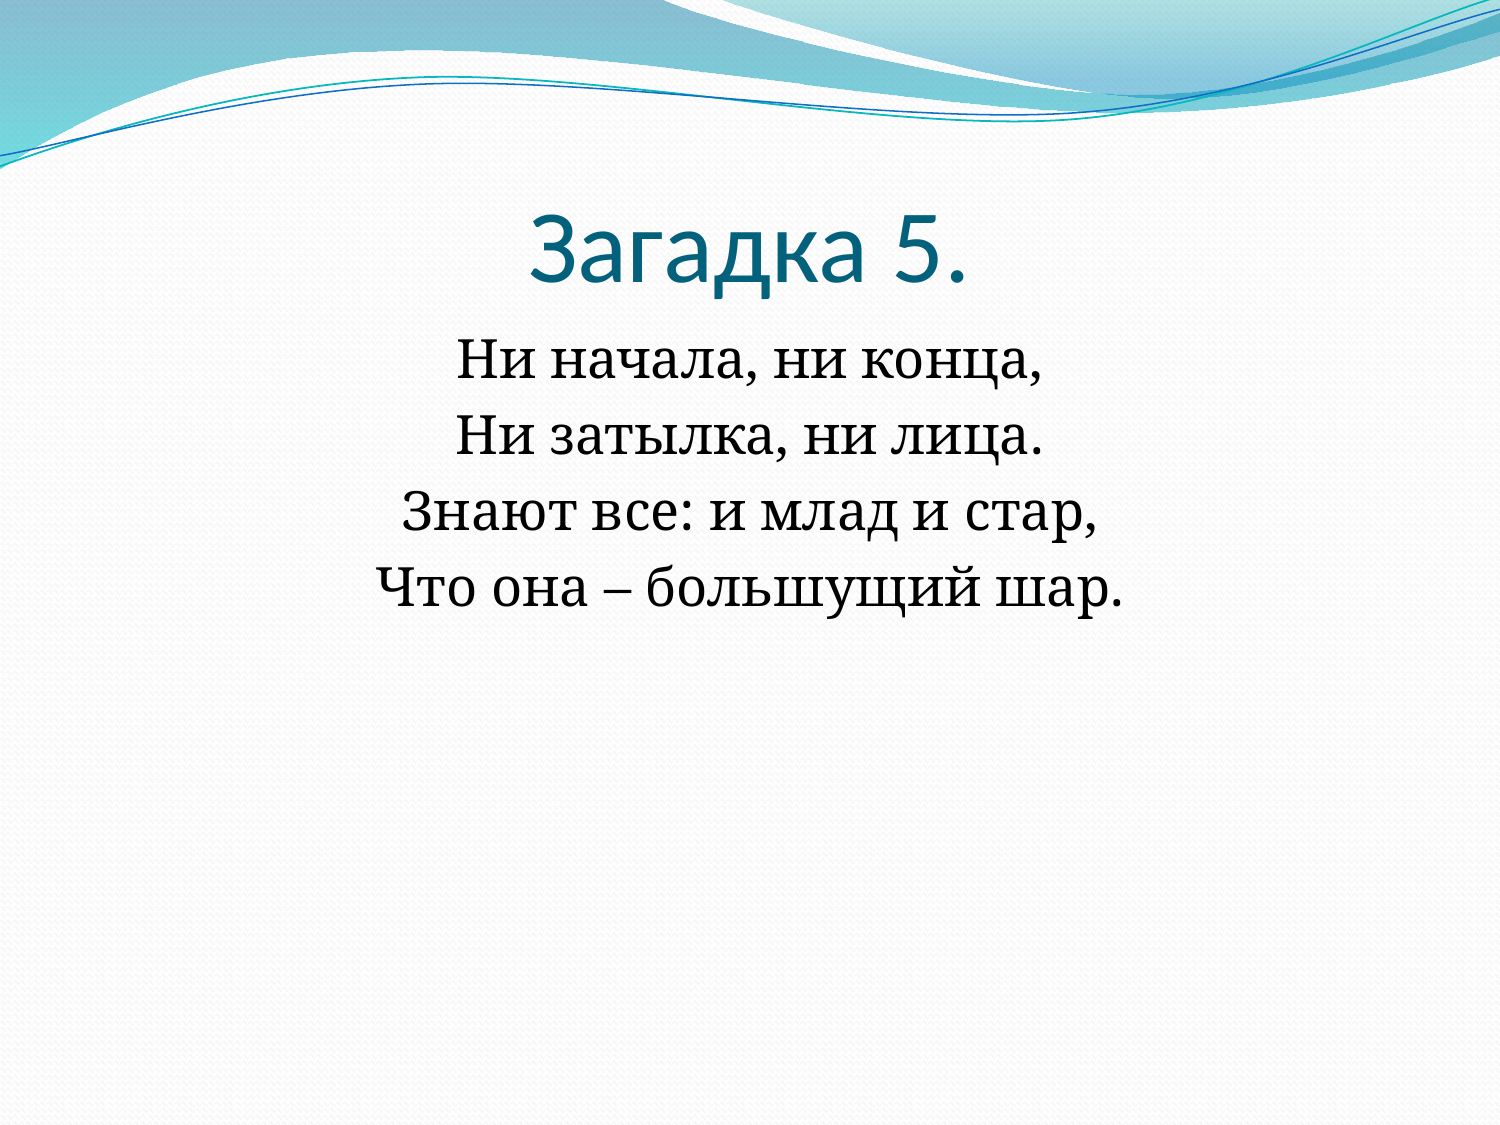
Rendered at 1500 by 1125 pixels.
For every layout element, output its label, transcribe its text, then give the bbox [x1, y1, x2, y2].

list Ни начала, ни конца, Ни затылка, ни лица. Знают все: и млад и стар, Что она – большущий шар. [75, 317, 1425, 1038]
title Загадка 5. [75, 115, 1425, 303]
